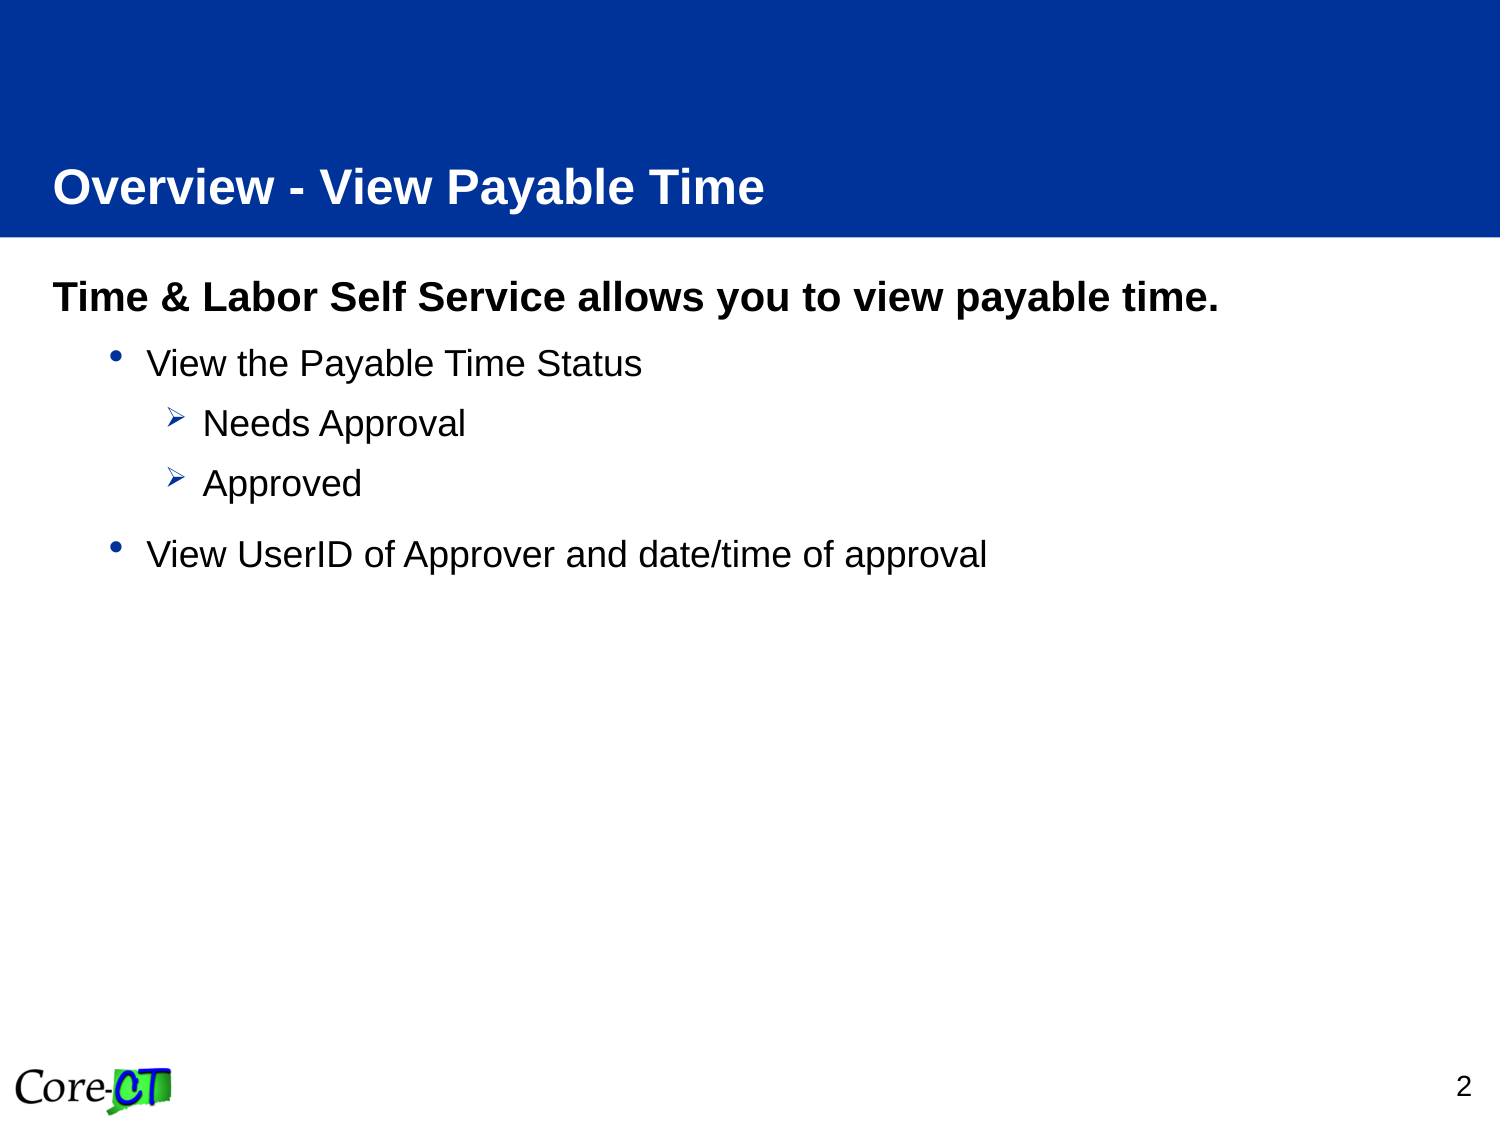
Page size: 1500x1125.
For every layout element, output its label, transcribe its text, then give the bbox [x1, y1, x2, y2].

title Overview - View Payable Time [37, 137, 1388, 233]
picture [12, 1065, 174, 1116]
slide_number 2 [1137, 1059, 1488, 1125]
list Time & Labor Self Service allows you to view payable time. View the Payable Time Status Needs Approval Approved View UserID of Approver and date/time of approval [37, 262, 1388, 1005]
